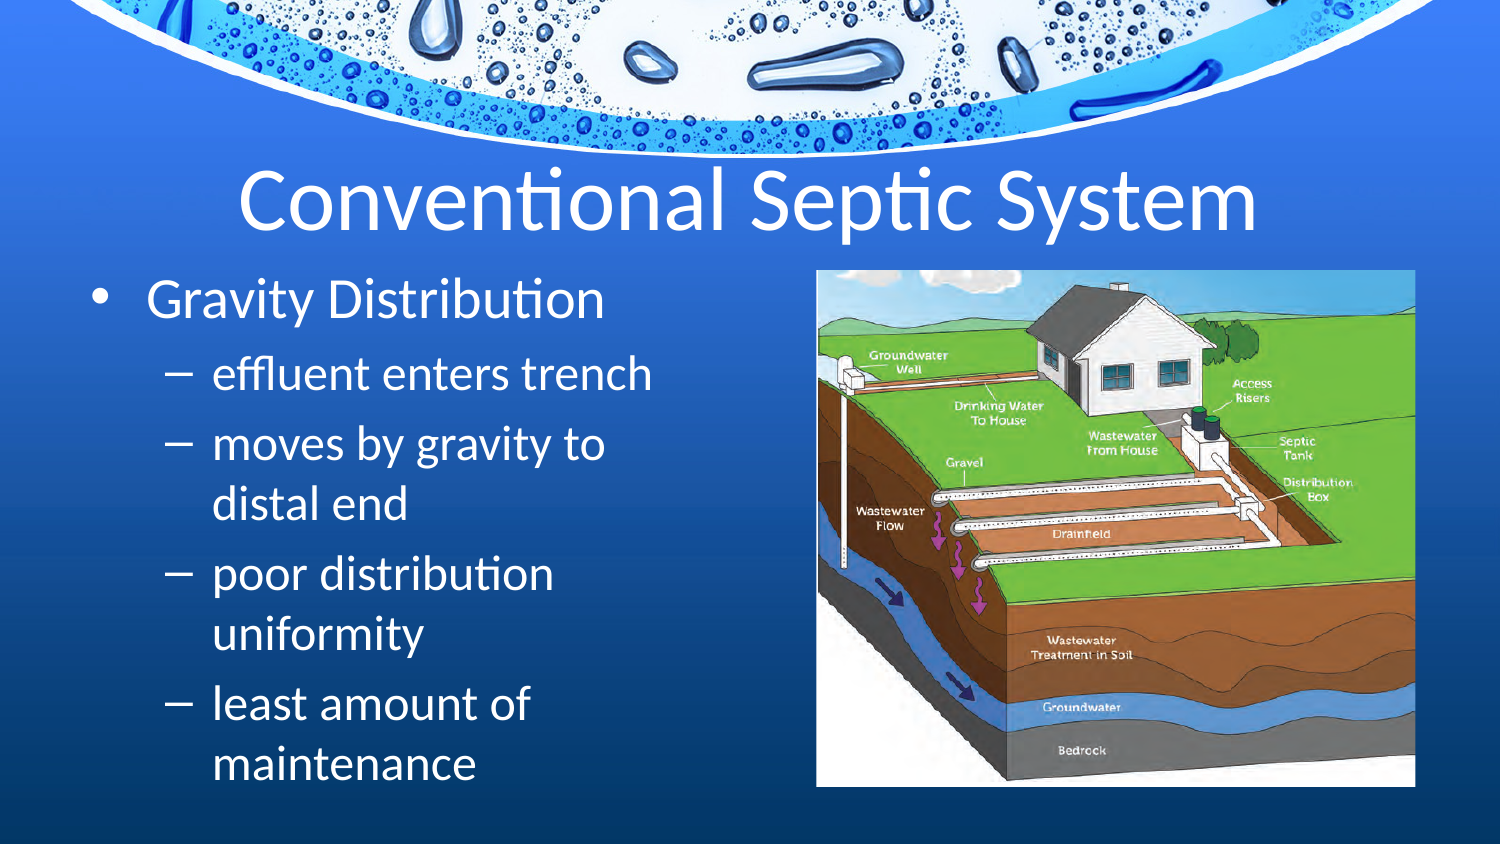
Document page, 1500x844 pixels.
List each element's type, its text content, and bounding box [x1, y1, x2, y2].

title Conventional Septic System [75, 123, 1425, 264]
list Gravity Distribution effluent enters trench moves by gravity to distal end poor distribution uniformity least amount of maintenance [75, 253, 738, 810]
picture [0, 0, 1500, 844]
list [816, 270, 1416, 787]
